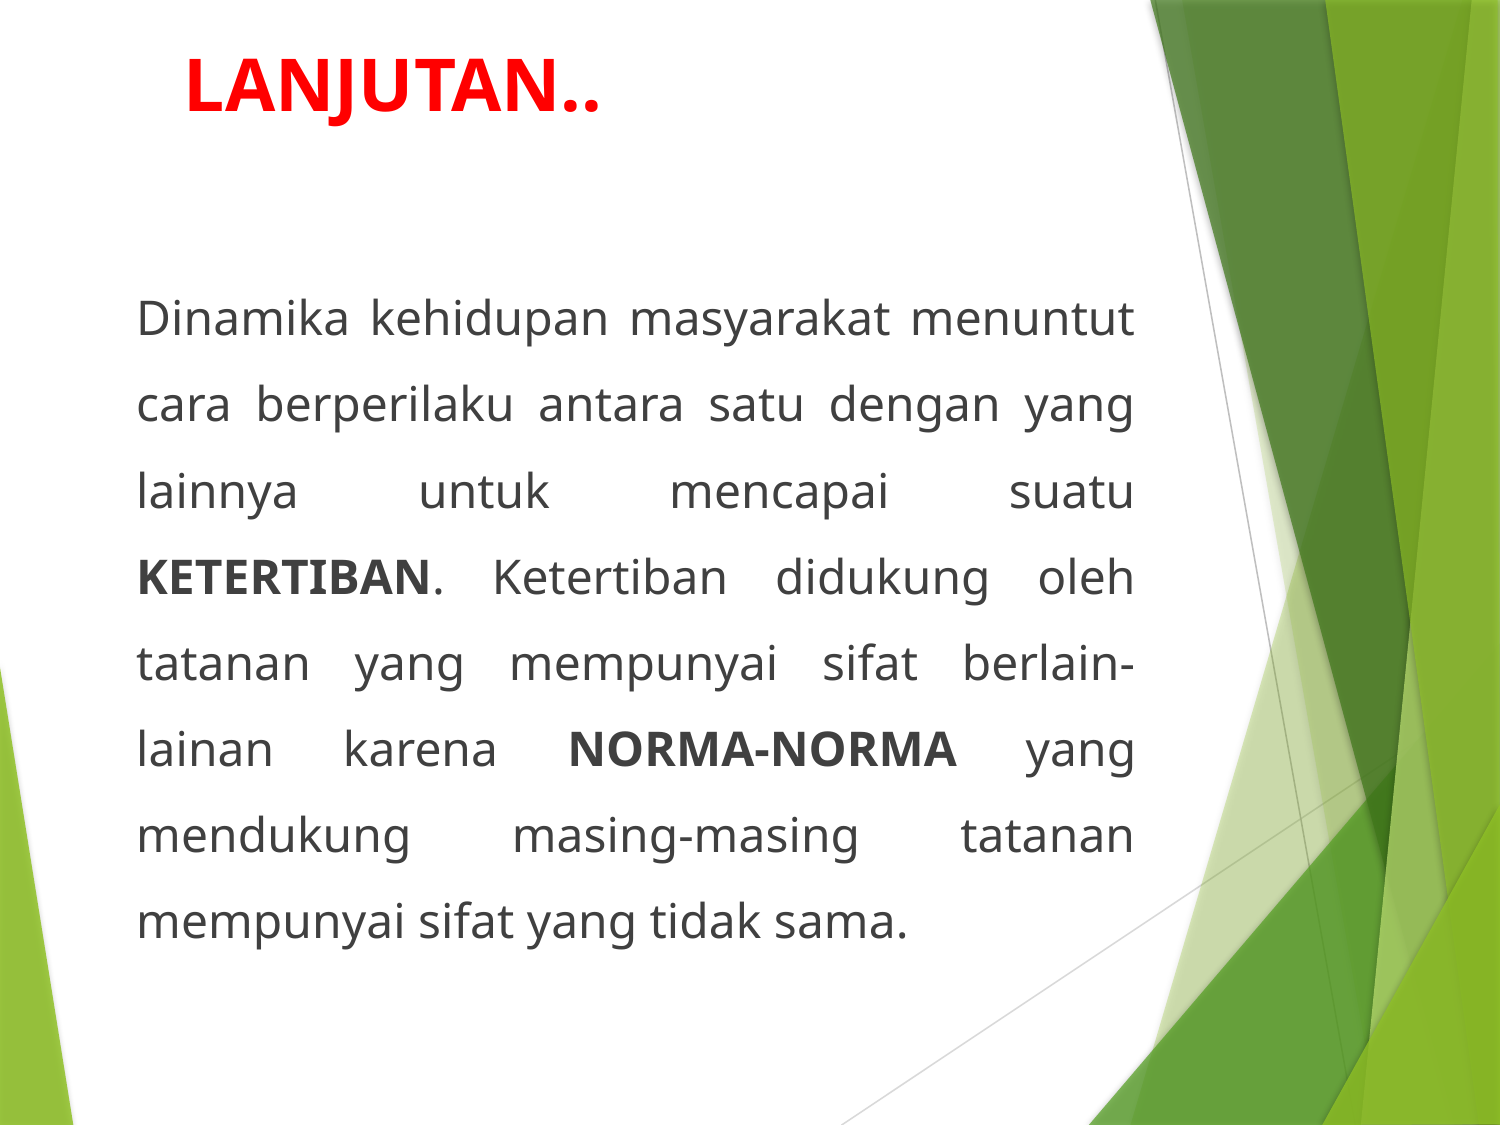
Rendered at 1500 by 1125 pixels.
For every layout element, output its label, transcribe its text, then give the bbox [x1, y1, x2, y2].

list Dinamika kehidupan masyarakat menuntut cara berperilaku antara satu dengan yang lainnya untuk mencapai suatu KETERTIBAN. Ketertiban didukung oleh tatanan yang mempunyai sifat berlain-lainan karena NORMA-NORMA yang mendukung masing-masing tatanan mempunyai sifat yang tidak sama. [64, 251, 1152, 728]
text_box LANJUTAN.. [169, 30, 618, 134]
